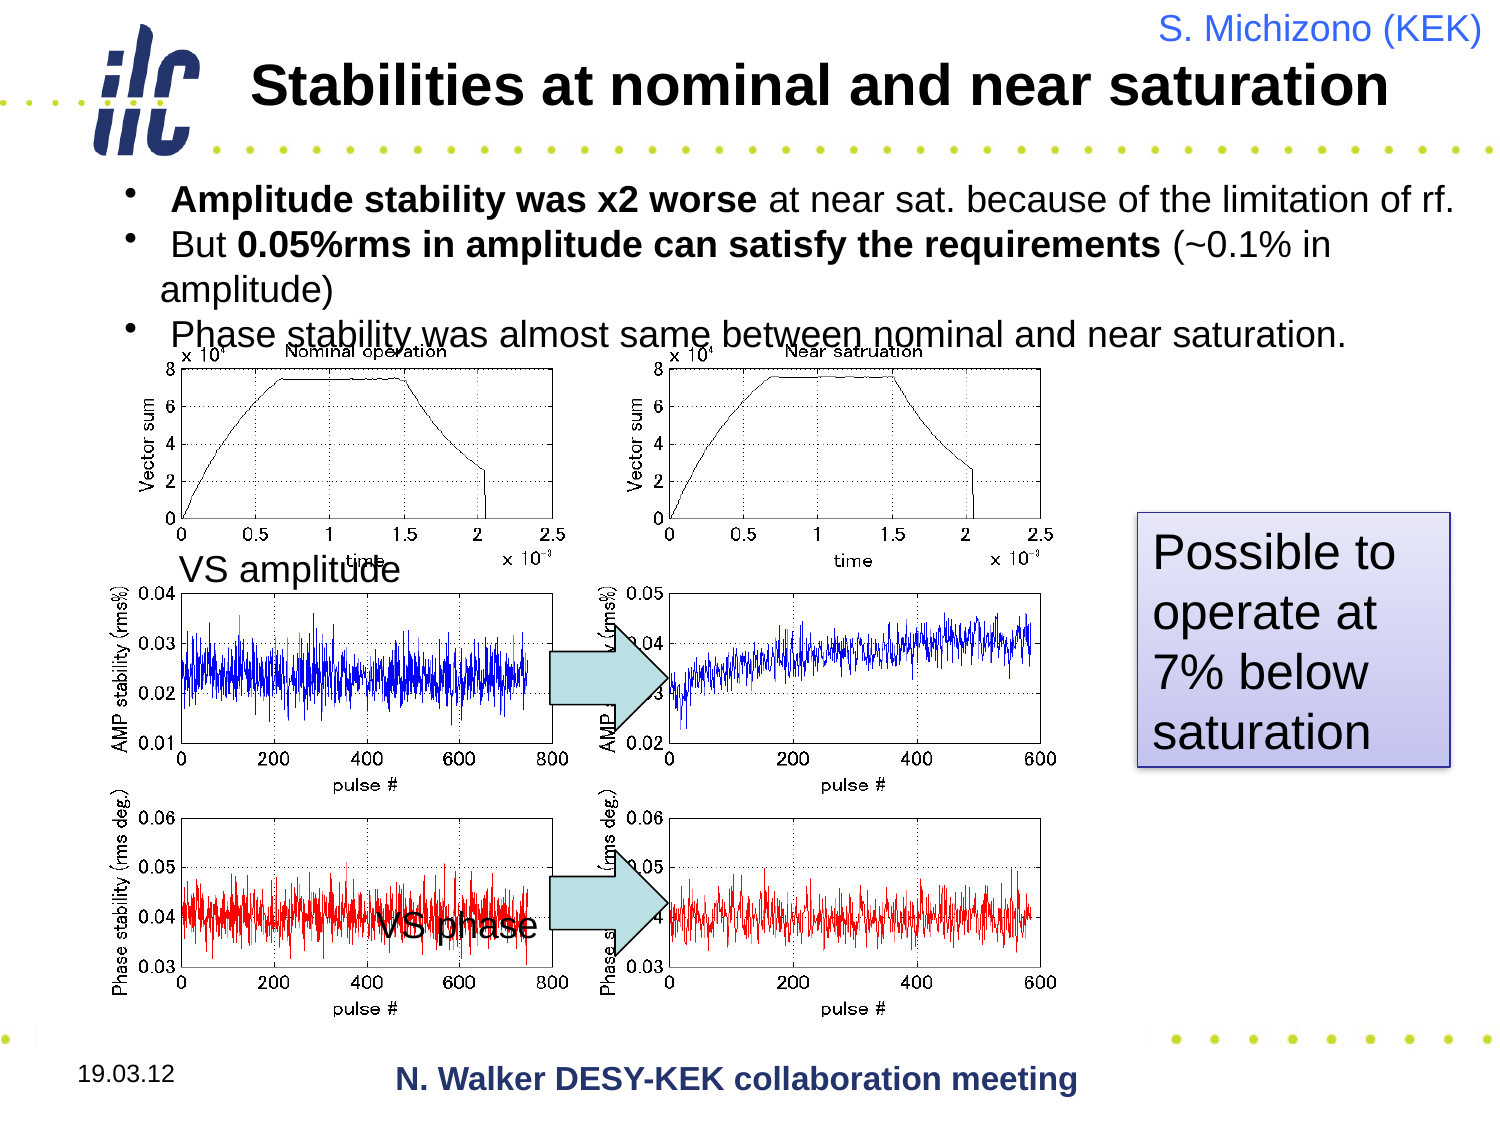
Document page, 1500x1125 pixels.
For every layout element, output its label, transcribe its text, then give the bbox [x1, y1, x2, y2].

picture [0, 312, 1500, 1061]
footer N. Walker DESY-KEK collaboration meeting [362, 1069, 1113, 1125]
text_box S. Michizono (KEK) [1143, 0, 1498, 57]
text_box Amplitude stability was x2 worse at near sat. because of the limitation of rf. But 0.05%rms in amplitude can satisfy the requirements (~0.1% in amplitude) Phase stability was almost same between nominal and near saturation. [109, 167, 1500, 768]
text_box Stabilities at nominal and near saturation [235, 39, 1407, 125]
picture [0, 24, 200, 156]
picture [212, 137, 1500, 163]
text_box Possible to operate at 7% below saturation [1150, 512, 1451, 768]
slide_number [62, 1069, 362, 1125]
